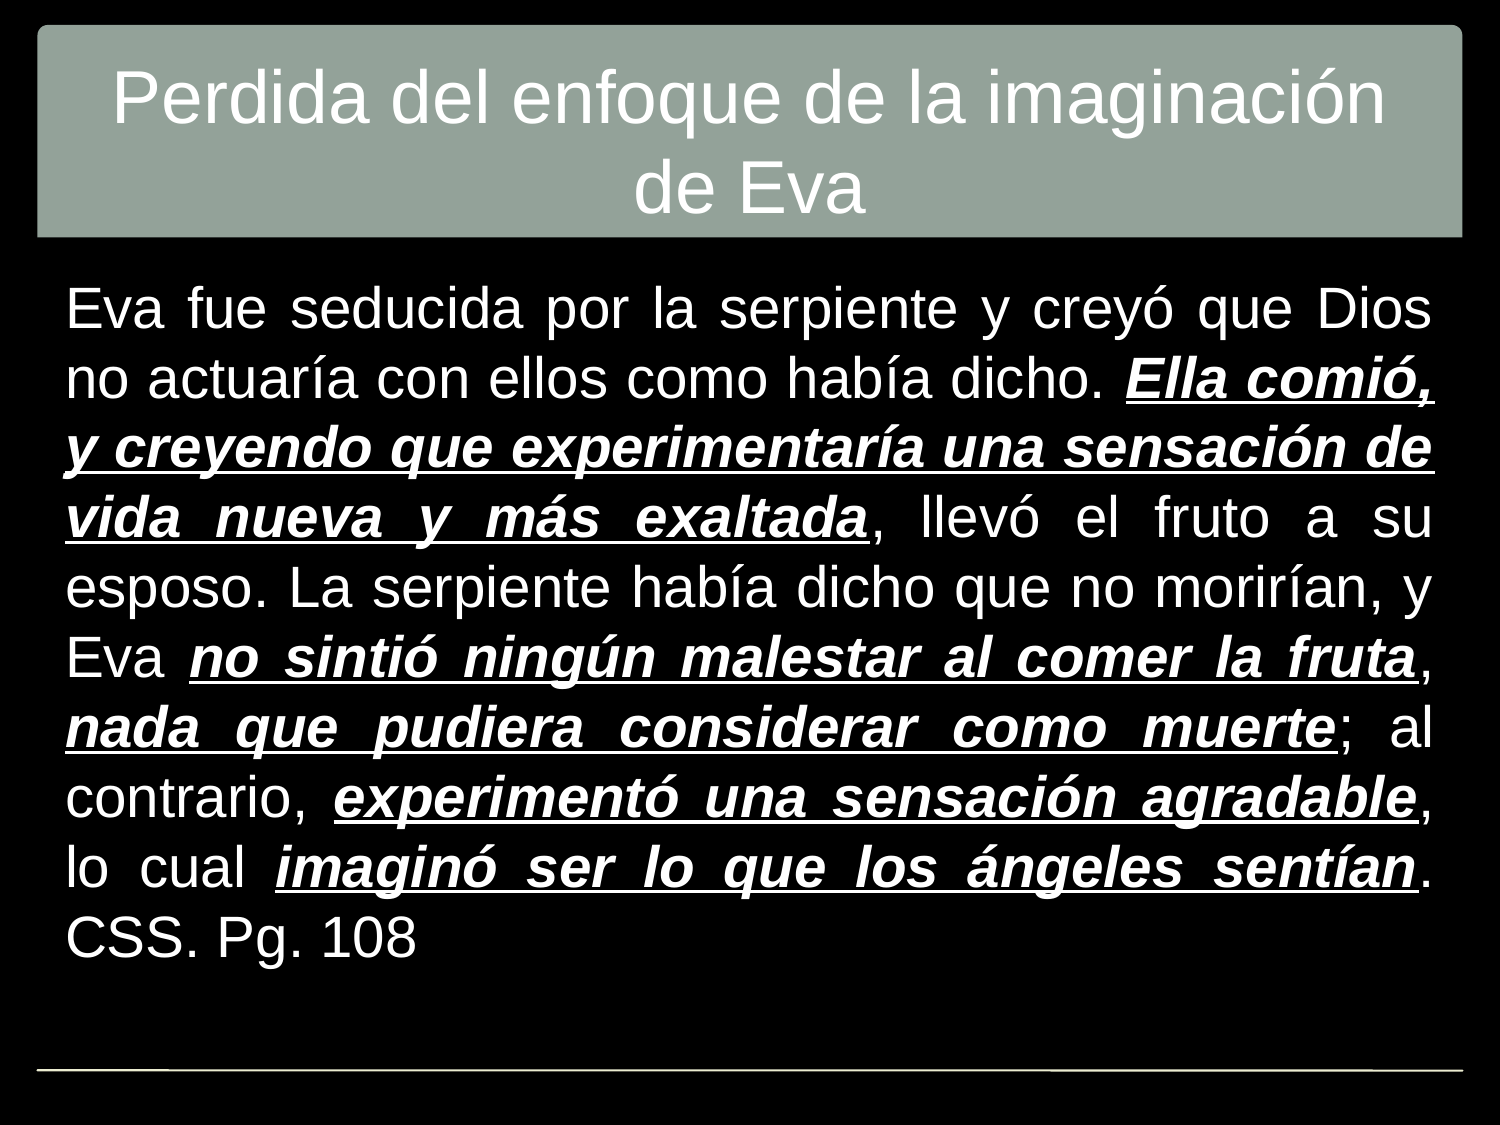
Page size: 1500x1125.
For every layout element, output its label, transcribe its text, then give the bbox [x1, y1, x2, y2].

title Perdida del enfoque de la imaginación de Eva [50, 45, 1450, 233]
list Eva fue seducida por la serpiente y creyó que Dios no actuaría con ellos como había dicho. Ella comió, y creyendo que experimentaría una sensación de vida nueva y más exaltada, llevó el fruto a su esposo. La serpiente había dicho que no morirían, y Eva no sintió ningún malestar al comer la fruta, nada que pudiera considerar como muerte; al contrario, experimentó una sensación agradable, lo cual imaginó ser lo que los ángeles sentían. CSS. Pg. 108 [50, 262, 1450, 1050]
